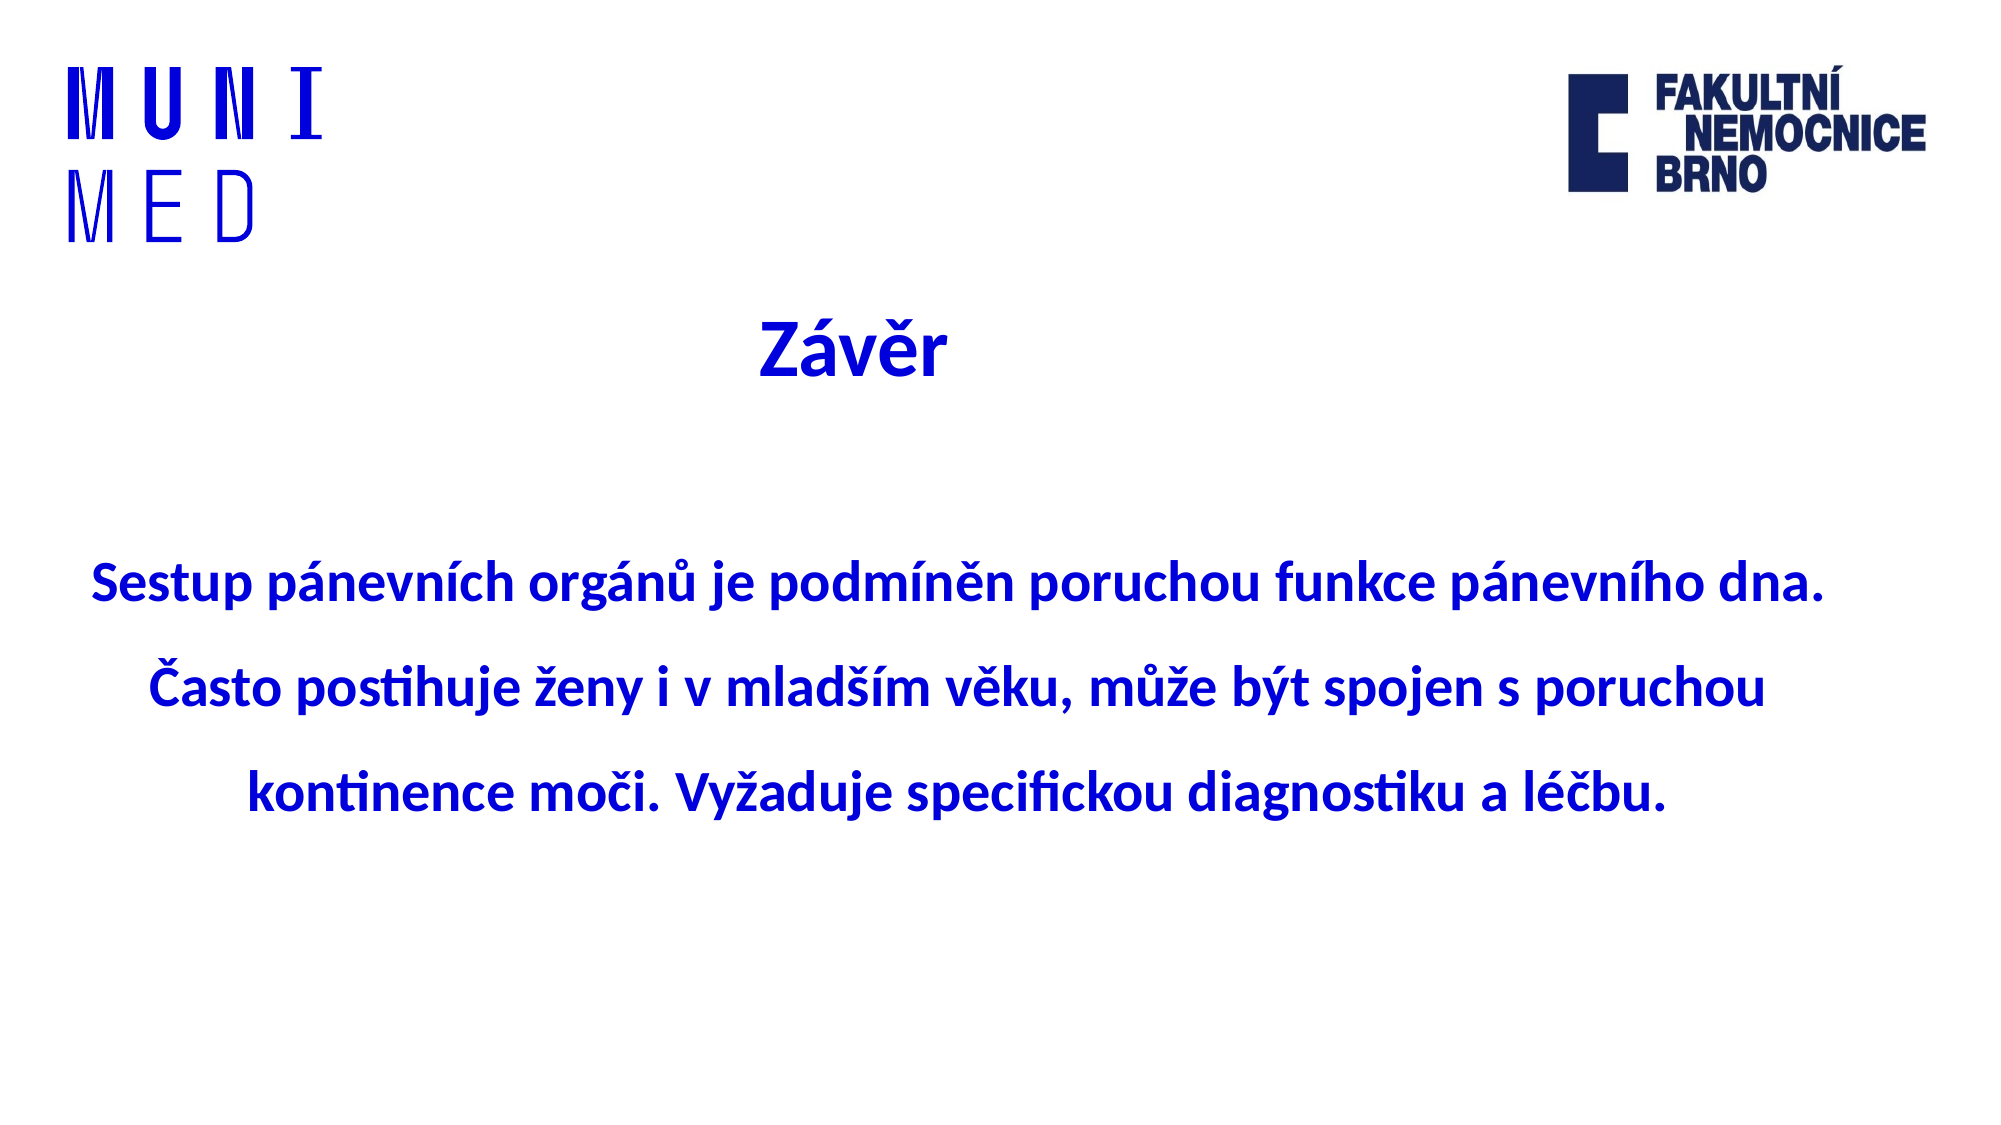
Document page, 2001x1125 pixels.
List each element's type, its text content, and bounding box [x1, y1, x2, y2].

picture [1537, 33, 1956, 232]
text_box Sestup pánevních orgánů je podmíněn poruchou funkce pánevního dna. Často postihuje ženy i v mladším věku, může být spojen s poruchou kontinence moči. Vyžaduje specifickou diagnostiku a léčbu. [37, 500, 1880, 1041]
text_box Závěr [351, 285, 1395, 401]
